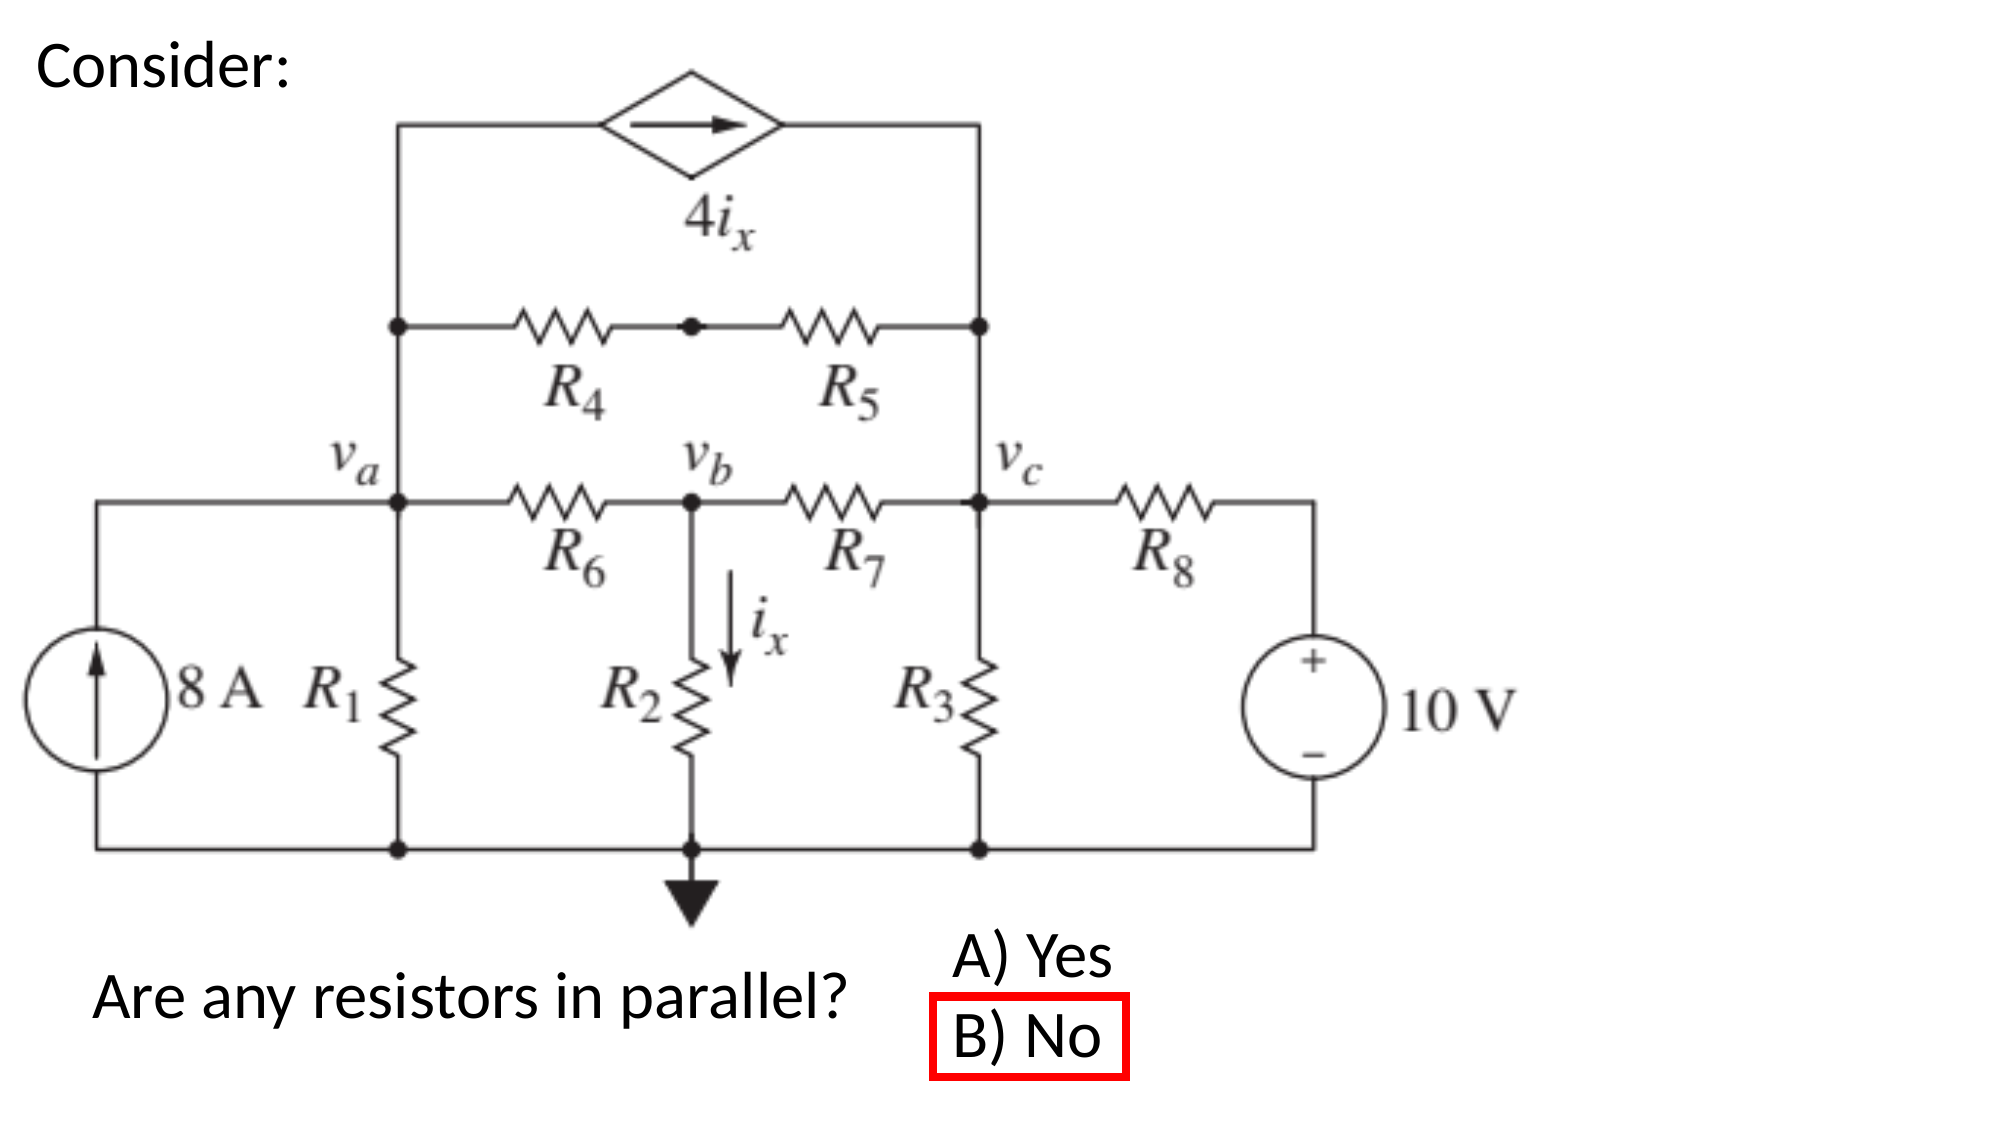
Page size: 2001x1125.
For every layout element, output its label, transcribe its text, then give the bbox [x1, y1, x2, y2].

picture [17, 61, 1521, 932]
text_box A) Yes B) No [937, 932, 1129, 1079]
text_box Are any resistors in parallel? [77, 944, 867, 1039]
text_box Consider: [21, 13, 308, 61]
text_box [932, 996, 1127, 1078]
